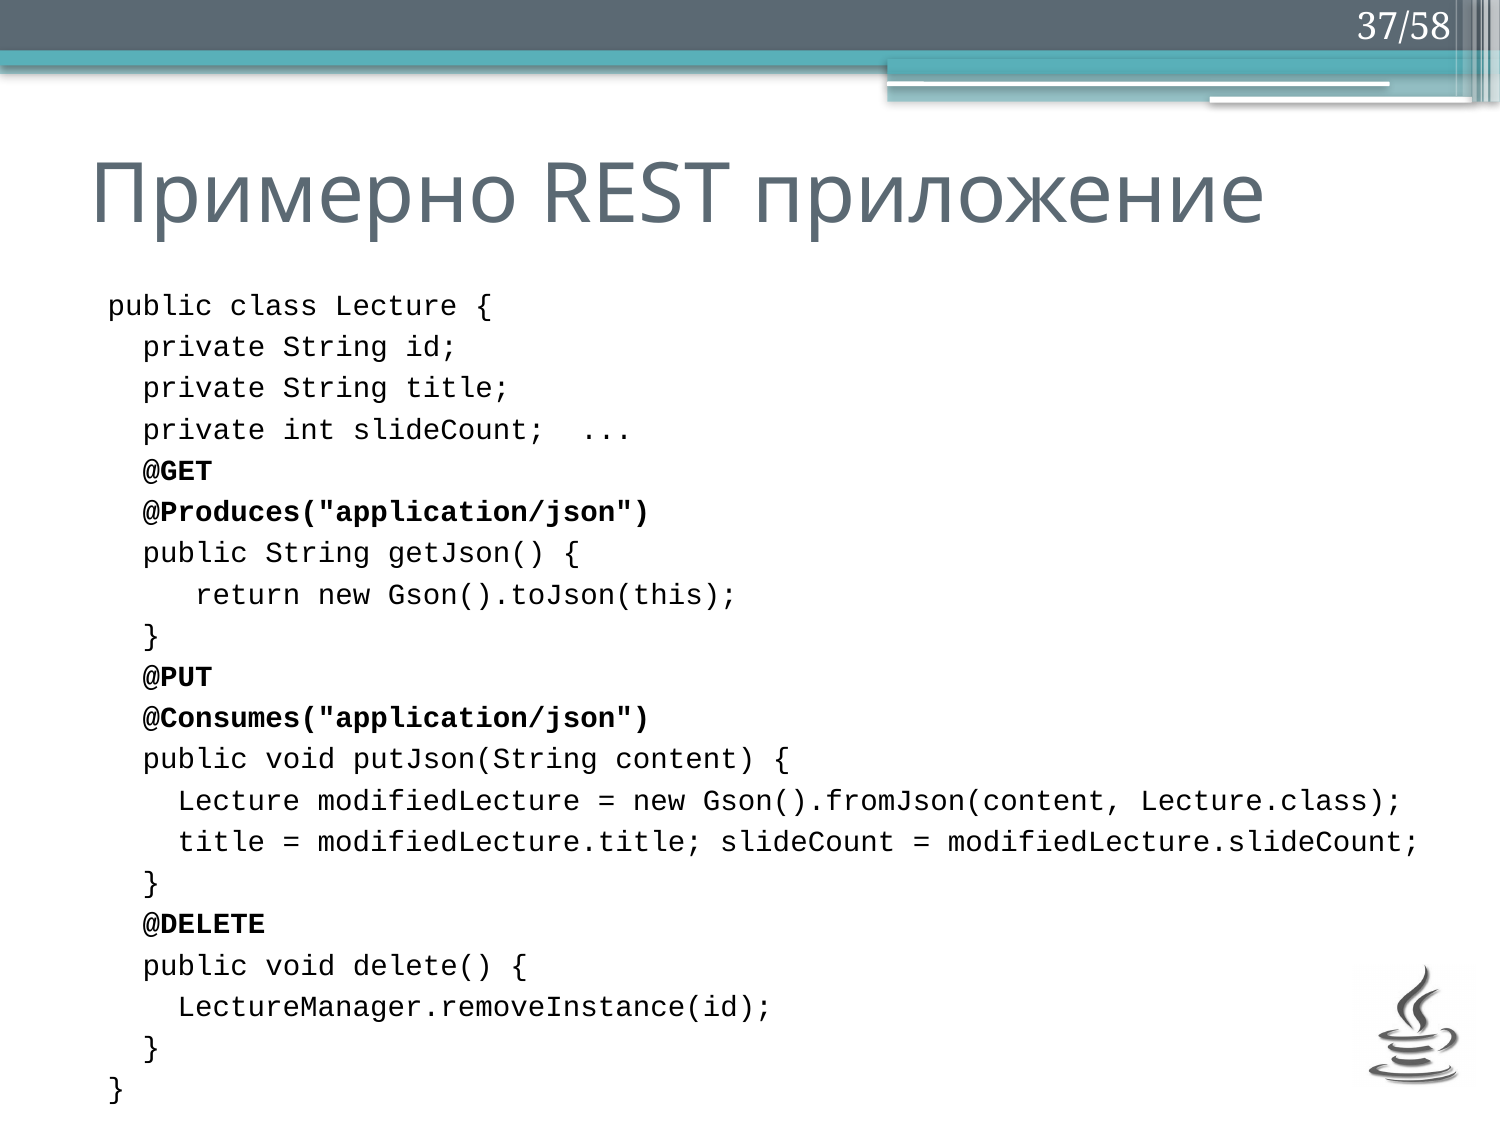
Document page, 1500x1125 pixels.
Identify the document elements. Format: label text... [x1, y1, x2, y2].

slide_number 37/58 [1305, 0, 1466, 61]
title Примерно REST приложение [75, 101, 1425, 277]
list public class Lecture { private String id; private String title; private int slideCount; ... @GET @Produces("application/json") public String getJson() { return new Gson().toJson(this); } @PUT @Consumes("application/json") public void putJson(String content) { Lecture modifiedLecture = new Gson().fromJson(content, Lecture.class); title = modifiedLecture.title; slideCount = modifiedLecture.slideCount; } @DELETE public void delete() { LectureManager.removeInstance(id); } } [75, 278, 1471, 1047]
picture [1352, 963, 1476, 1088]
